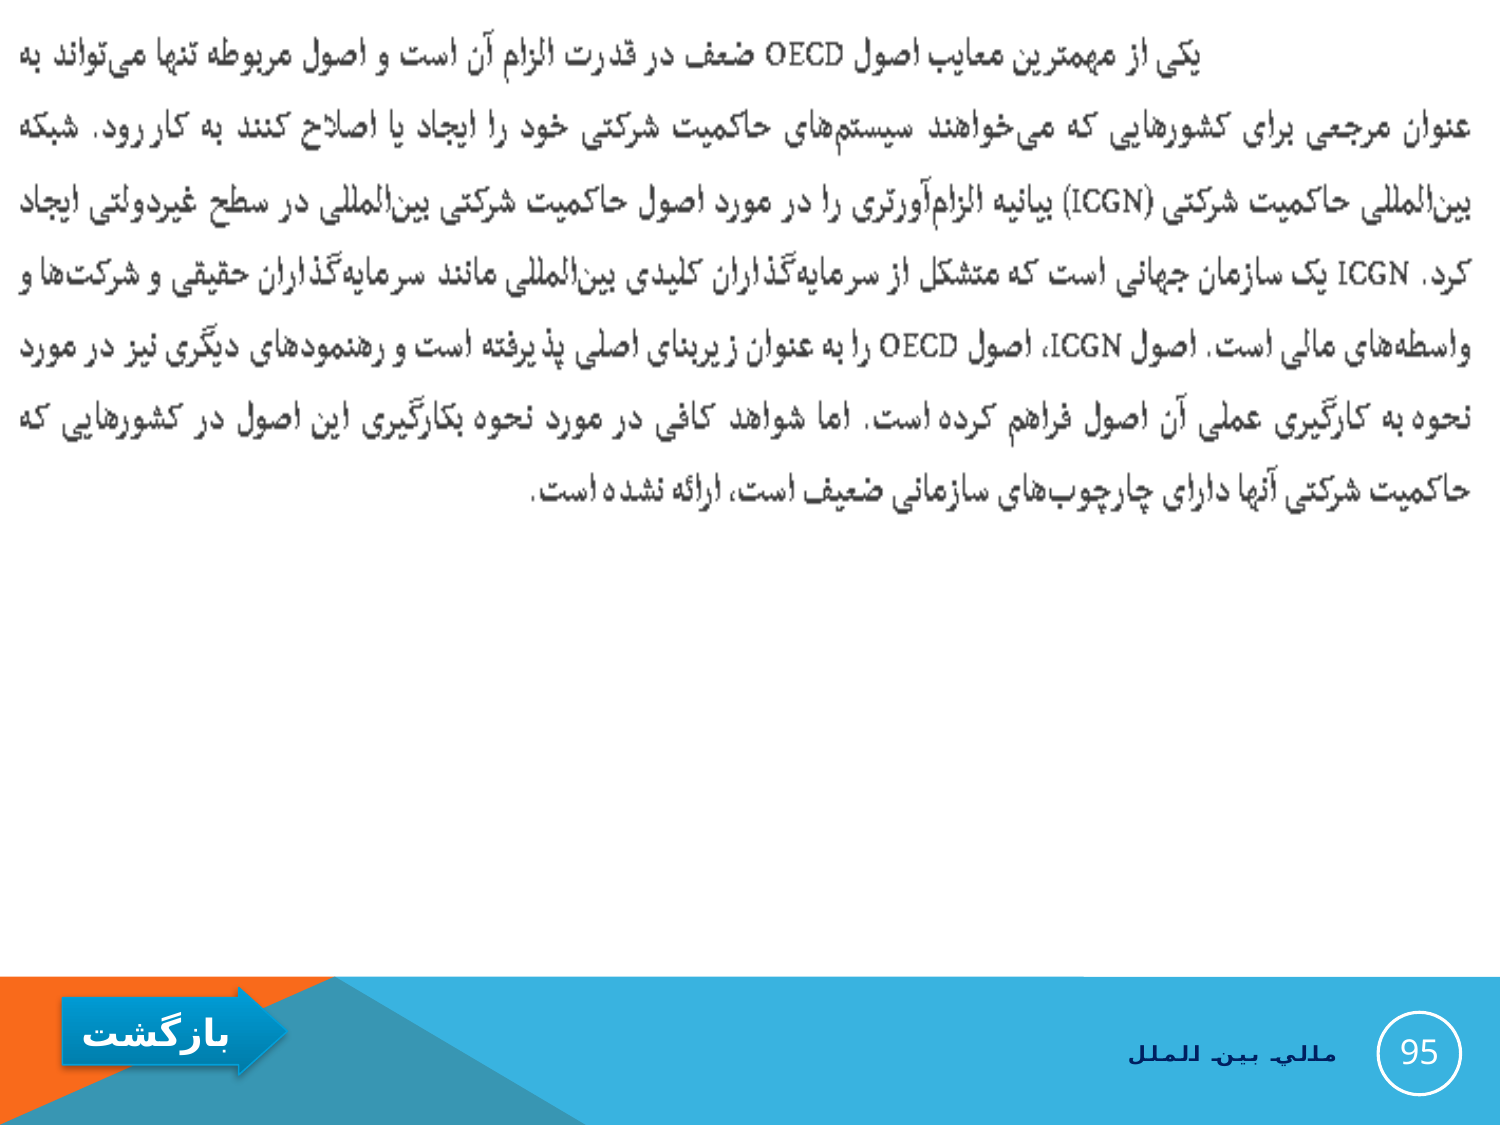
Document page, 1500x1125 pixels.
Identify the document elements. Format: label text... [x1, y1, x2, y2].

picture [0, 0, 1500, 538]
footer مالي بين الملل [577, 1031, 1352, 1076]
slide_number 95 [1376, 1010, 1463, 1097]
